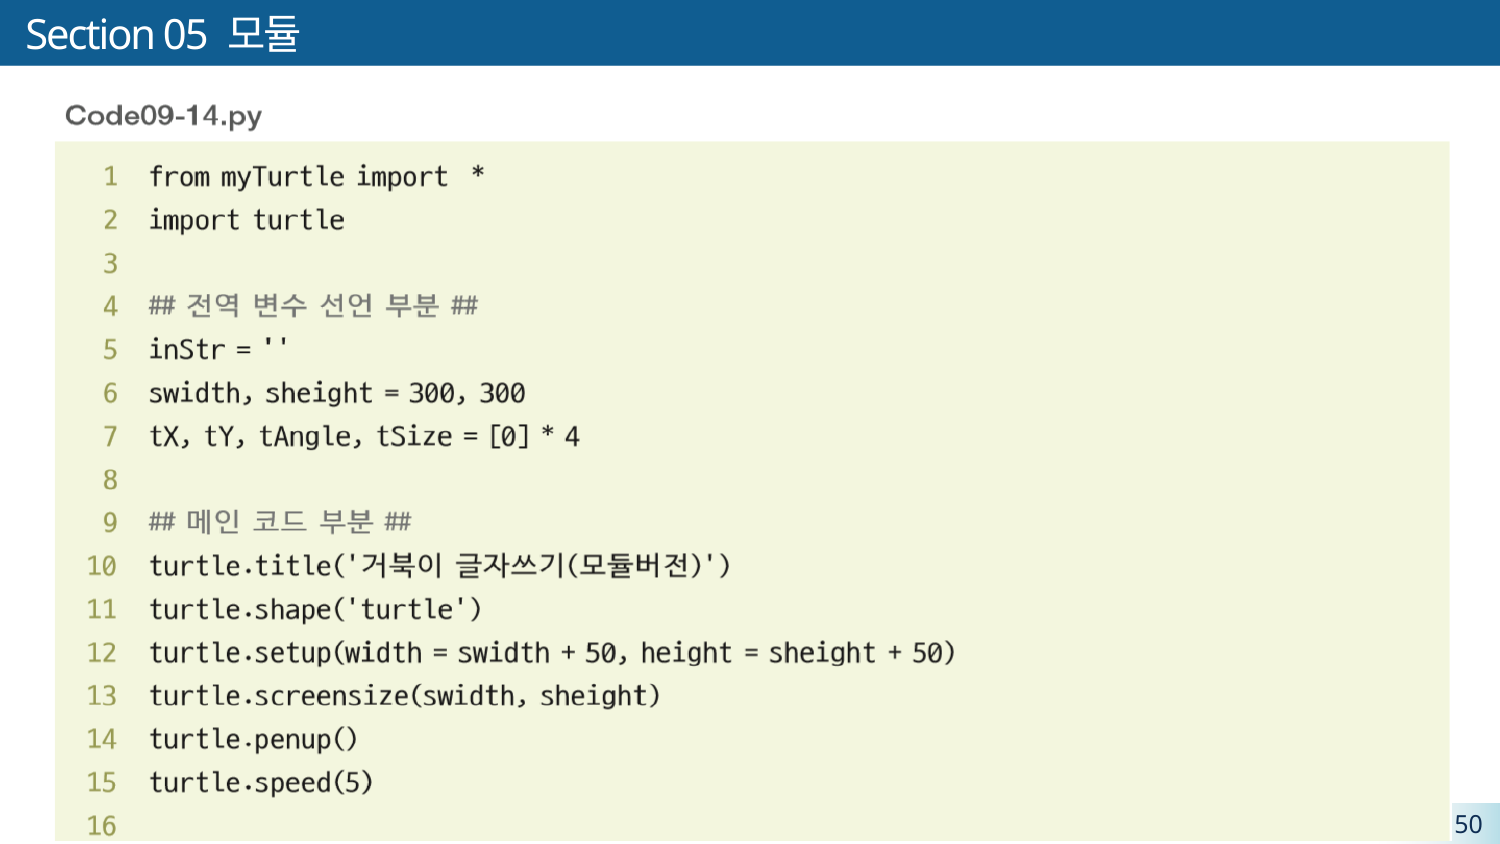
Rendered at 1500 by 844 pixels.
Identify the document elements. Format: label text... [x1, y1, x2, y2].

list [10, 95, 1481, 793]
title Section 05 모듈 [10, 3, 1288, 62]
picture [48, 100, 1452, 841]
